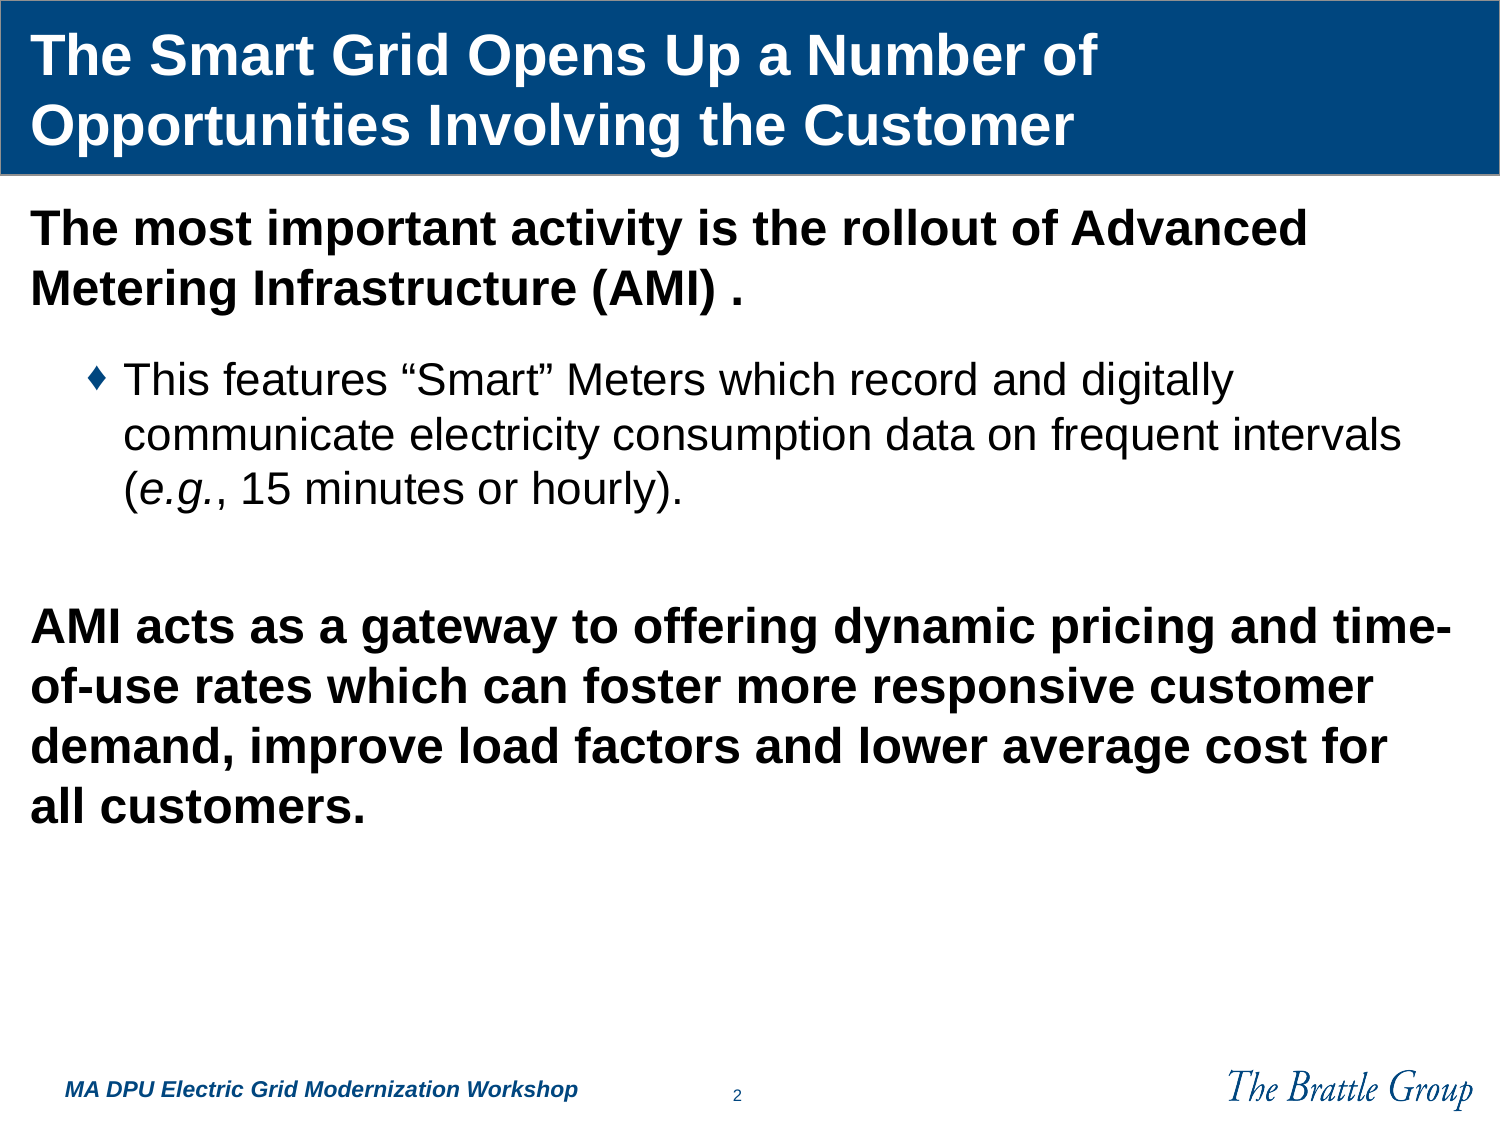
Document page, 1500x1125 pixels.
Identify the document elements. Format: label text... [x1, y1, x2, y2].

list The most important activity is the rollout of Advanced Metering Infrastructure (AMI) . This features “Smart” Meters which record and digitally communicate electricity consumption data on frequent intervals (e.g., 15 minutes or hourly). AMI acts as a gateway to offering dynamic pricing and time-of-use rates which can foster more responsive customer demand, improve load factors and lower average cost for all customers. [0, 187, 1500, 1045]
picture [1227, 1065, 1475, 1113]
title The Smart Grid Opens Up a Number of Opportunities Involving the Customer [0, 0, 1500, 176]
